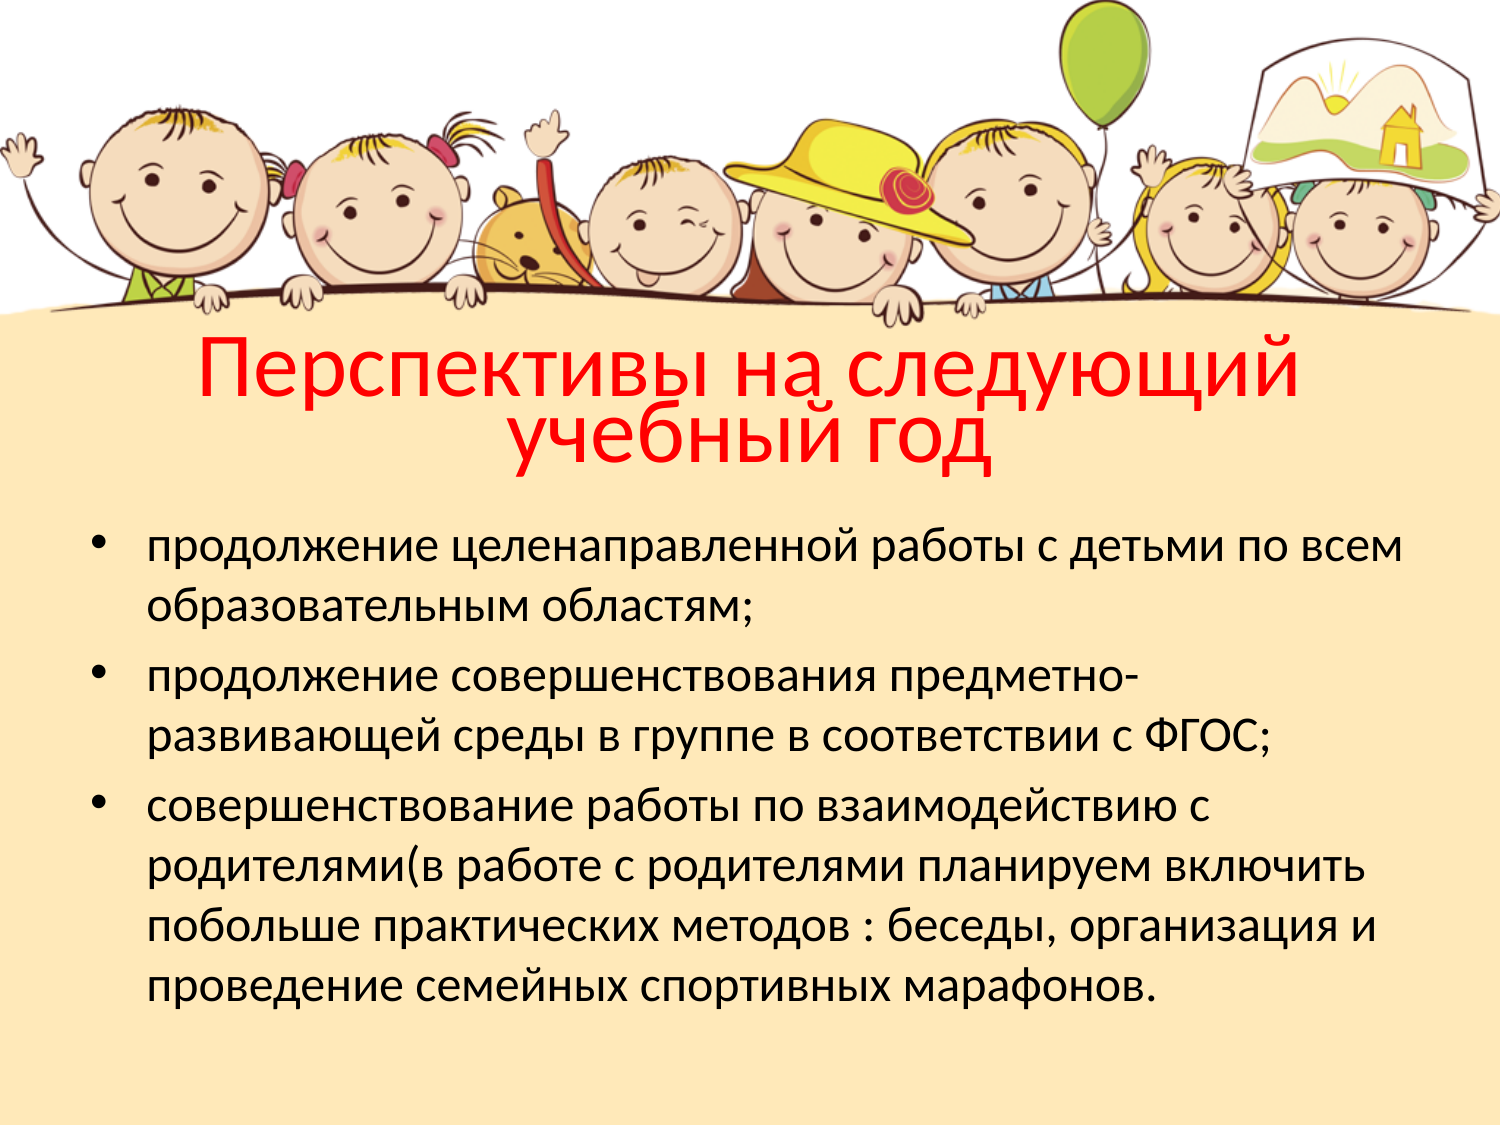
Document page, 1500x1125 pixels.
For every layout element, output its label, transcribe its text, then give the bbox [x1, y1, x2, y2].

title Перспективы на следующий учебный год [74, 304, 1426, 503]
list продолжение целенаправленной работы с детьми по всем образовательным областям; продолжение совершенствования предметно-развивающей среды в группе в соответствии с ФГОС; совершенствование работы по взаимодействию с родителями(в работе с родителями планируем включить побольше практических методов : беседы, организация и проведение семейных спортивных марафонов. [74, 503, 1426, 1079]
picture [0, 0, 1500, 1125]
